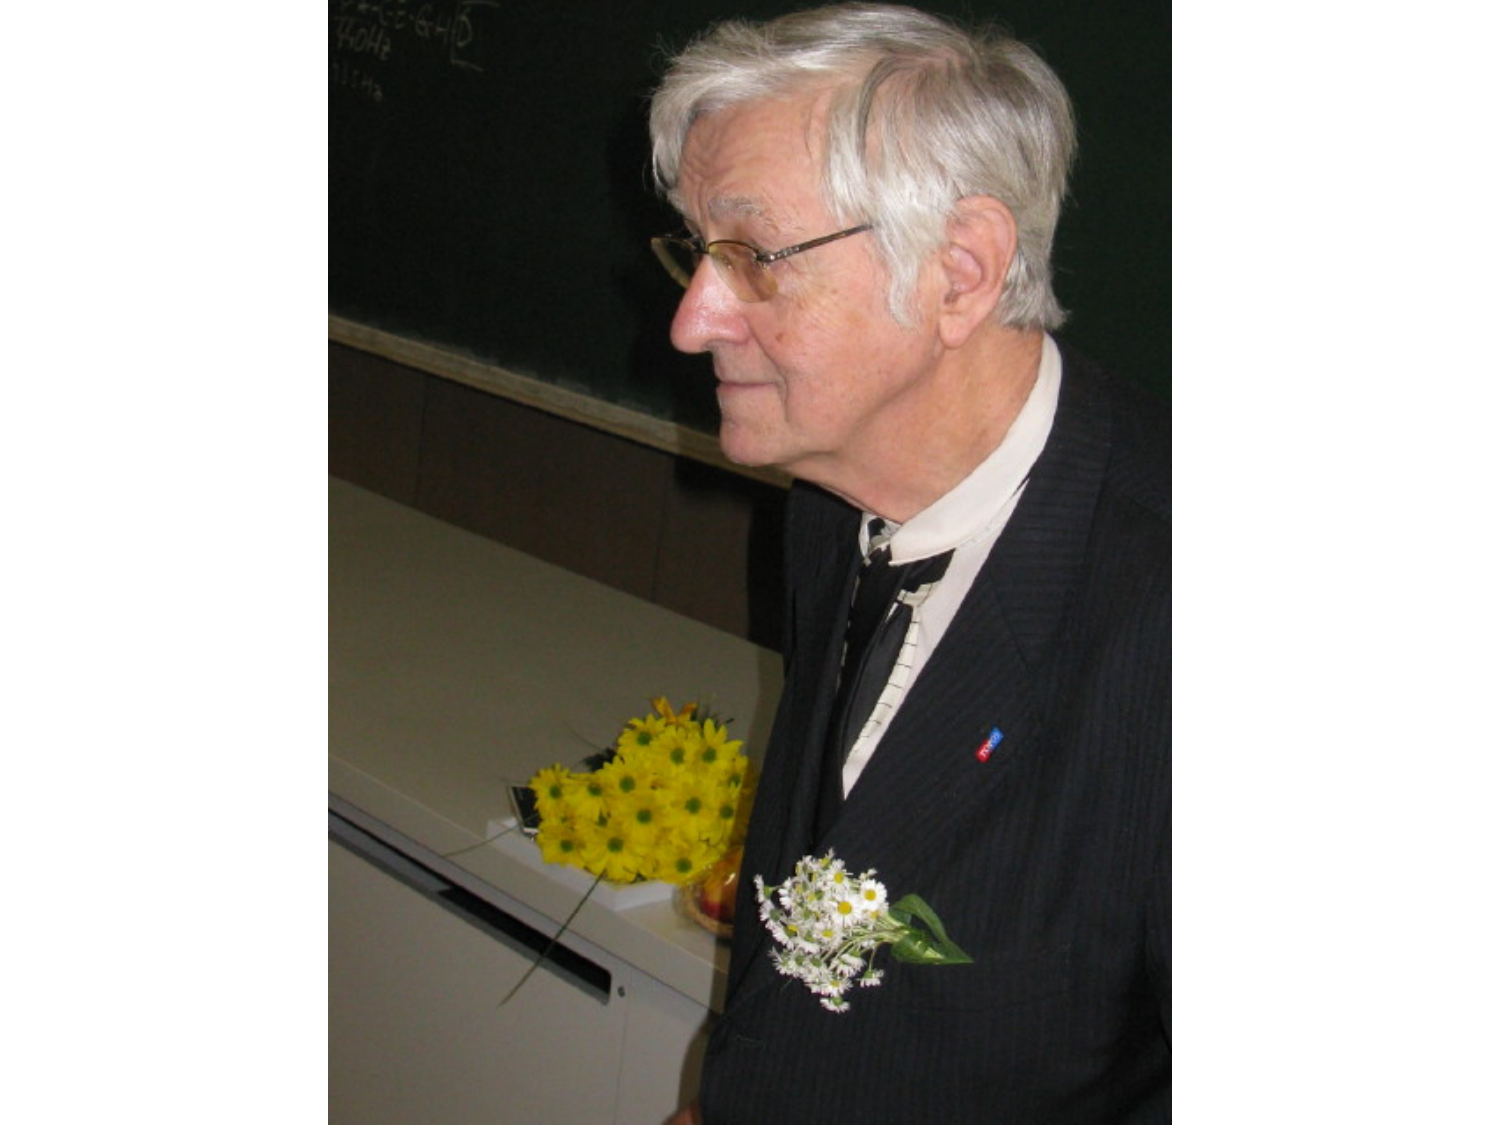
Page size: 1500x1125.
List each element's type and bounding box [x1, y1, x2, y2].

picture [327, 0, 1173, 1125]
